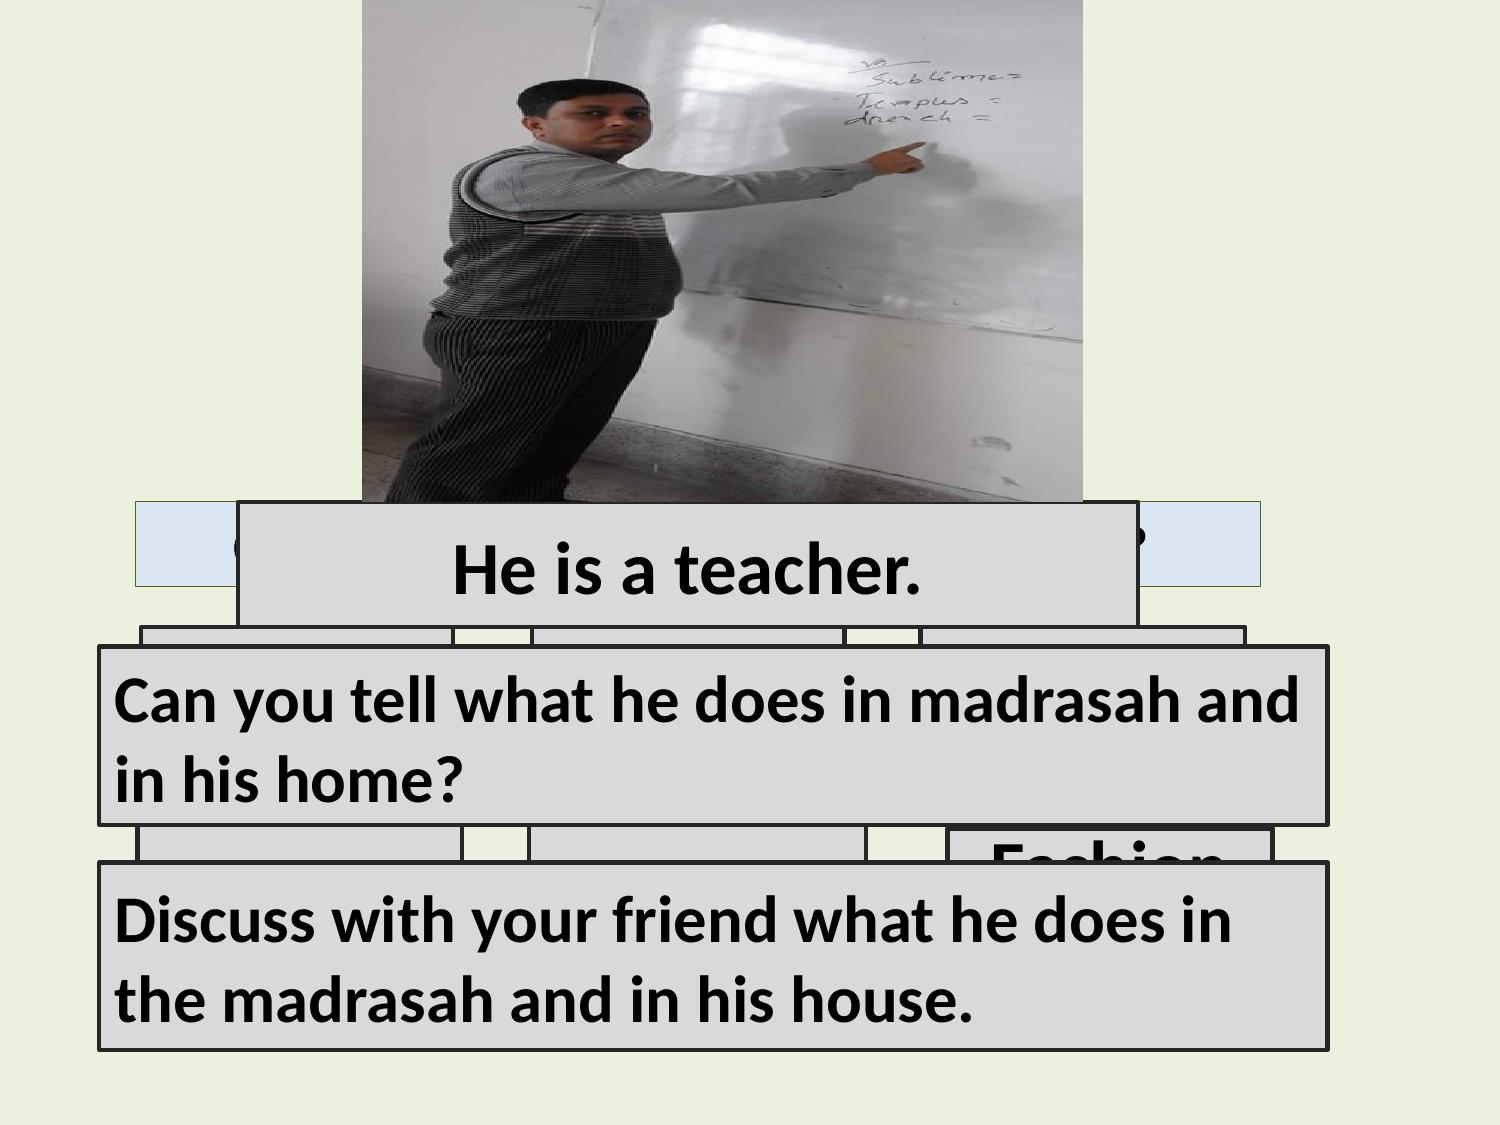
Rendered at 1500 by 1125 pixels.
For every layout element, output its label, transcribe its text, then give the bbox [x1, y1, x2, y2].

text_box Can you guess what her profession is? [1140, 501, 1261, 587]
text_box He is a teacher. [236, 500, 1140, 629]
text_box Business [527, 827, 868, 860]
picture [362, 0, 1084, 502]
text_box Fashion designer [945, 827, 1275, 860]
text_box Teacher [135, 827, 464, 860]
text_box Doctor [139, 625, 455, 644]
text_box Nurse [530, 629, 847, 644]
text_box Engineer [918, 625, 1247, 644]
text_box Can you tell what he does in madrasah and in his home? [97, 644, 1330, 827]
text_box Can you guess what her profession is? [135, 501, 236, 587]
text_box Discuss with your friend what he does in the madrasah and in his house. [97, 860, 1330, 1052]
